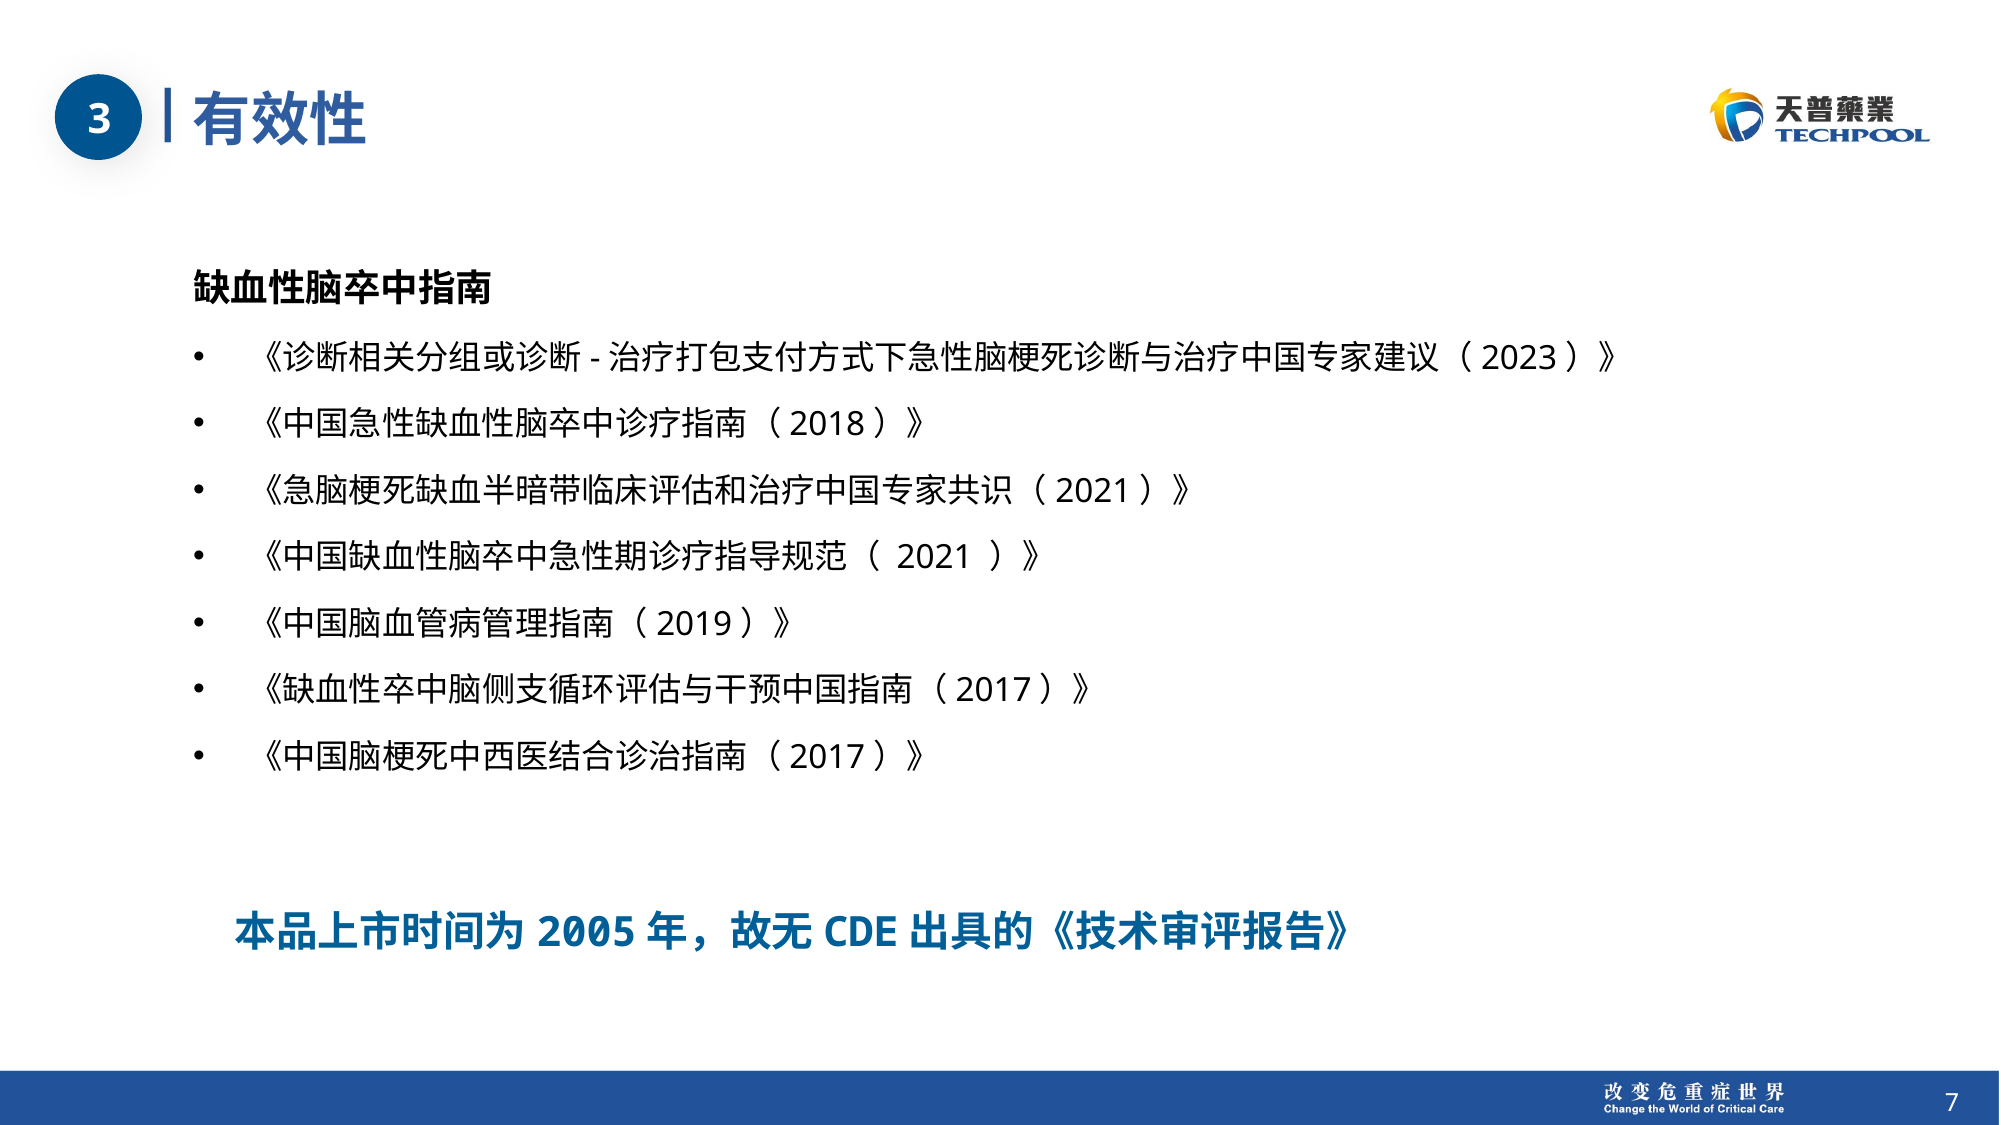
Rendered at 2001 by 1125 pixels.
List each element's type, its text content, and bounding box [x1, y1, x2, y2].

text_box 3 [52, 72, 145, 163]
list 缺血性脑卒中指南 《诊断相关分组或诊断-治疗打包支付方式下急性脑梗死诊断与治疗中国专家建议（2023）》 《中国急性缺血性脑卒中诊疗指南（2018）》 《急脑梗死缺血半暗带临床评估和治疗中国专家共识（2021）》 《中国缺血性脑卒中急性期诊疗指导规范（ 2021 ）》 《中国脑血管病管理指南（2019）》 《缺血性卒中脑侧支循环评估与干预中国指南（2017）》 《中国脑梗死中西医结合诊治指南（2017）》 [178, 234, 1857, 887]
picture [0, 0, 1999, 1125]
title 有效性 [178, 78, 444, 160]
text_box 本品上市时间为2005年，故无CDE出具的《技术审评报告》 [219, 872, 1420, 963]
